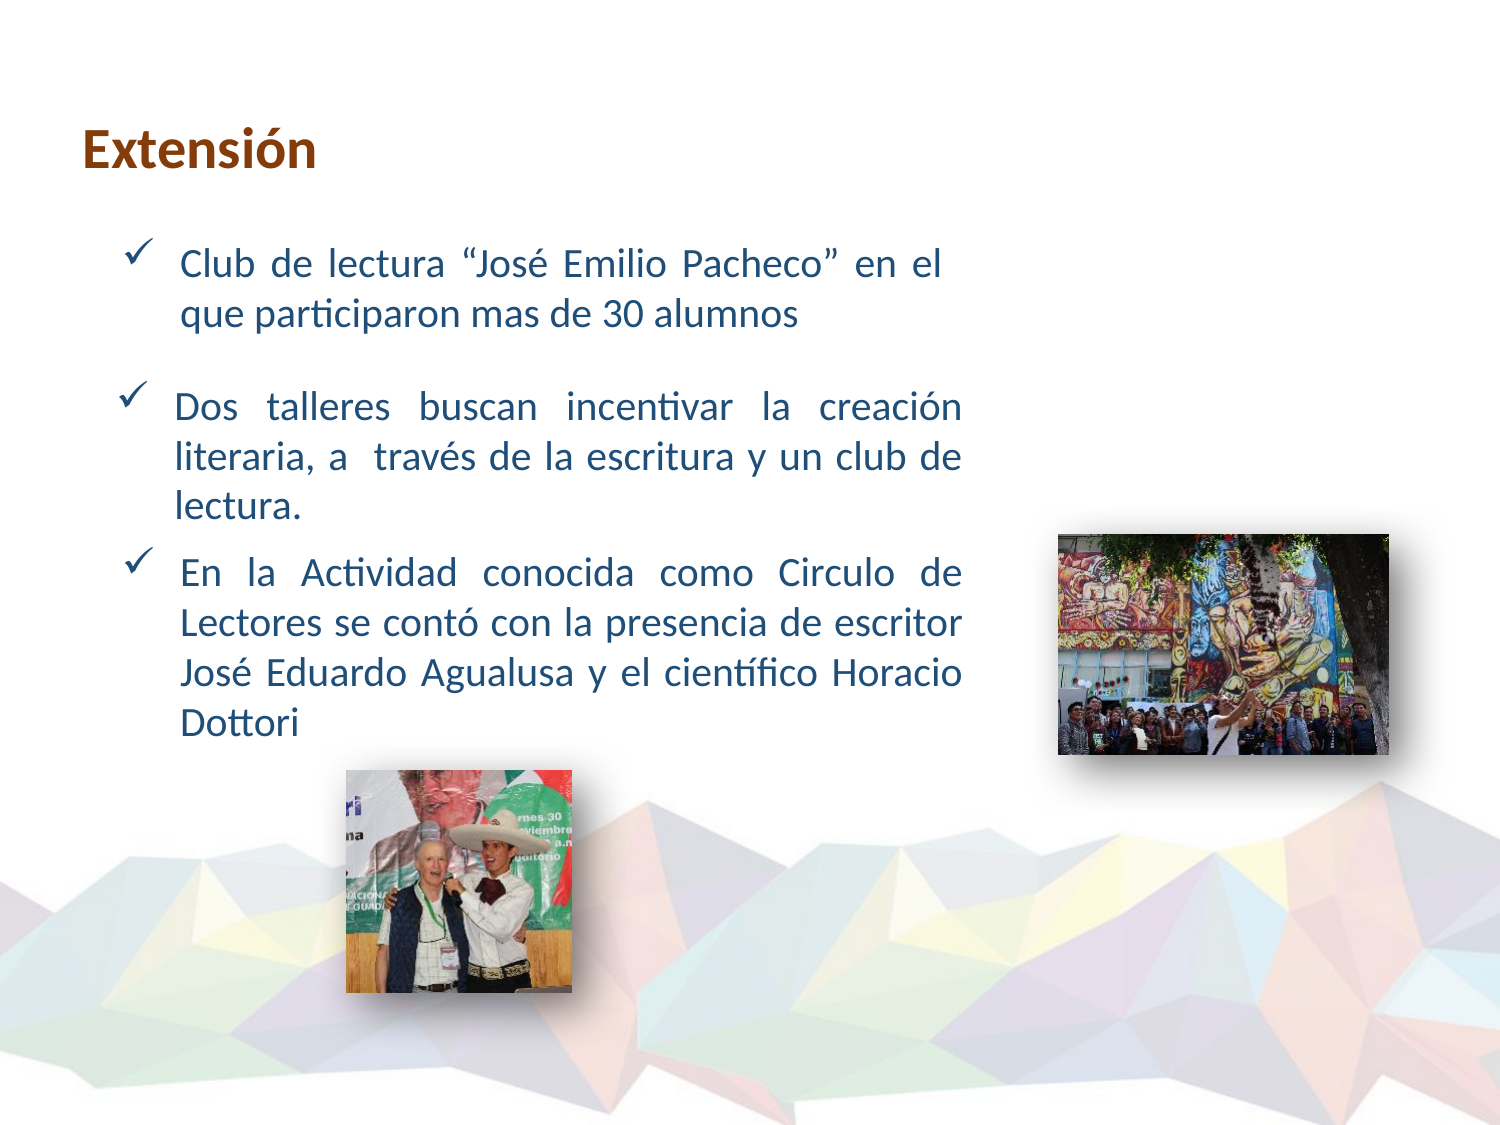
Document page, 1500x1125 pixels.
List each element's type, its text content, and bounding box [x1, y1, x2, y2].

text_box Extensión [68, 103, 962, 188]
picture [346, 770, 572, 993]
text_box En la Actividad conocida como Circulo de Lectores se contó con la presencia de escritor José Eduardo Agualusa y el científico Horacio Dottori [106, 537, 978, 753]
text_box Club de lectura “José Emilio Pacheco” en el que participaron mas de 30 alumnos [106, 228, 973, 344]
text_box Dos talleres buscan incentivar la creación literaria, a través de la escritura y un club de lectura. [101, 370, 978, 536]
picture [1058, 534, 1389, 755]
